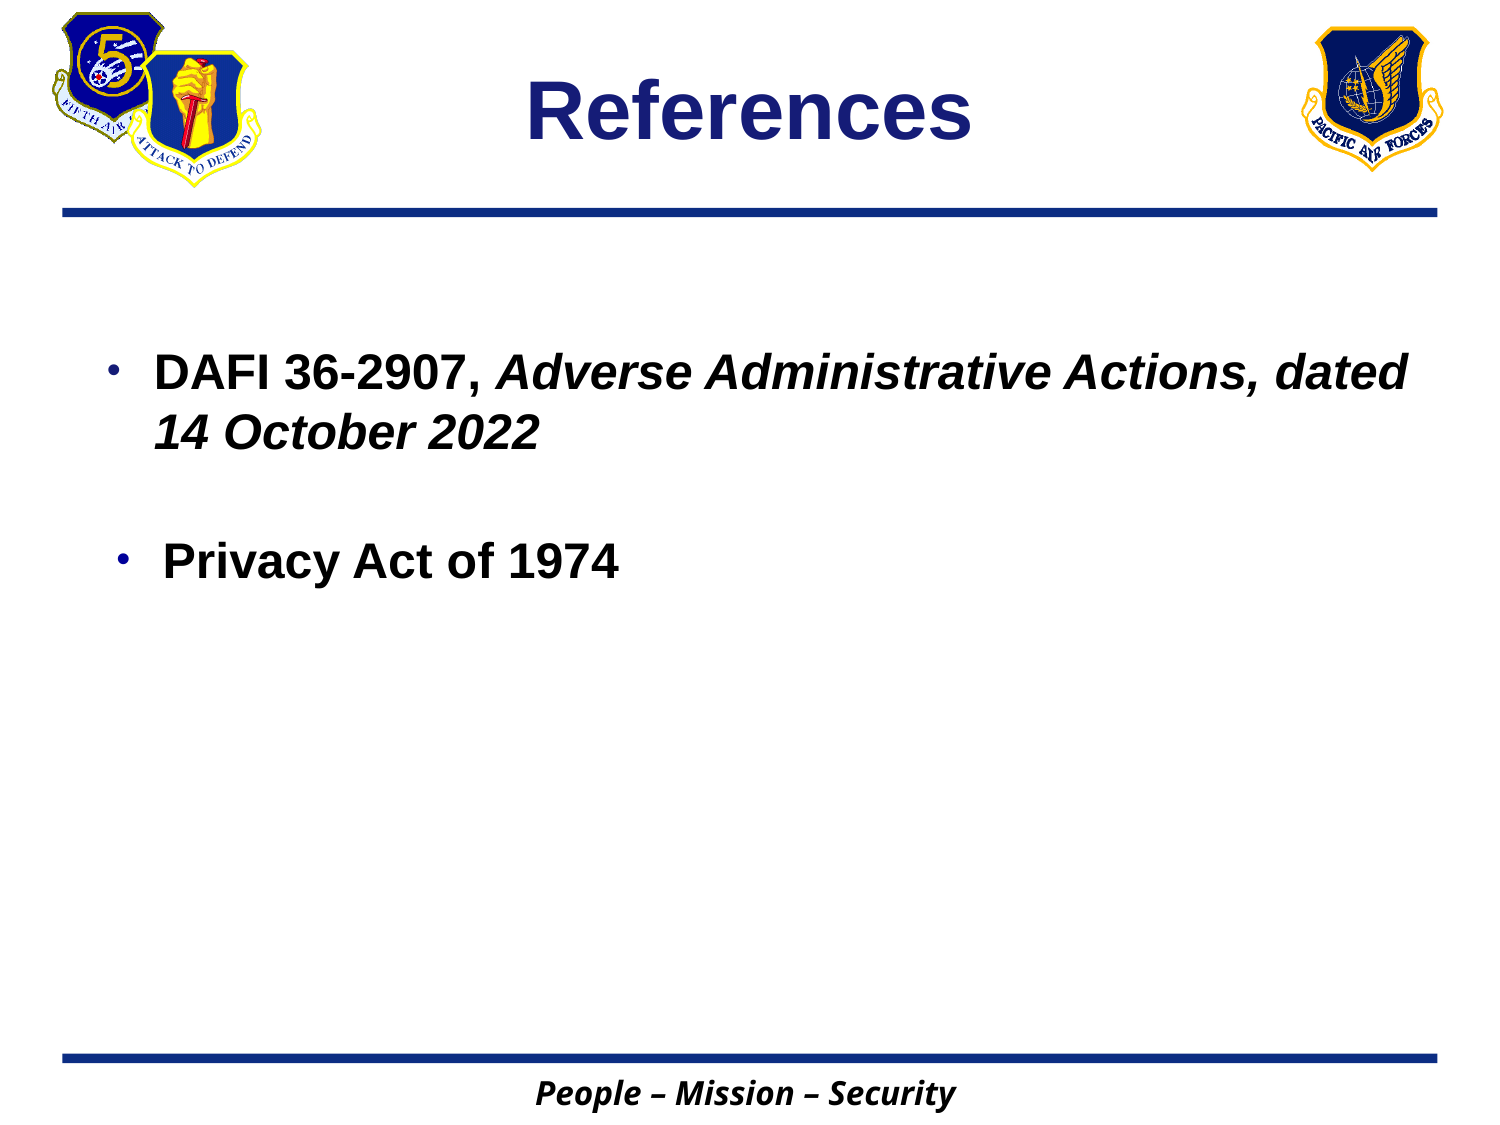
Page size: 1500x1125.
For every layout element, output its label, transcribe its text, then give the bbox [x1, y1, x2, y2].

picture [1299, 24, 1445, 175]
list DAFI 36-2907, Adverse Administrative Actions, dated 14 October 2022 Privacy Act of 1974 [91, 247, 1427, 957]
title References [262, 12, 1238, 201]
picture [50, 12, 262, 188]
